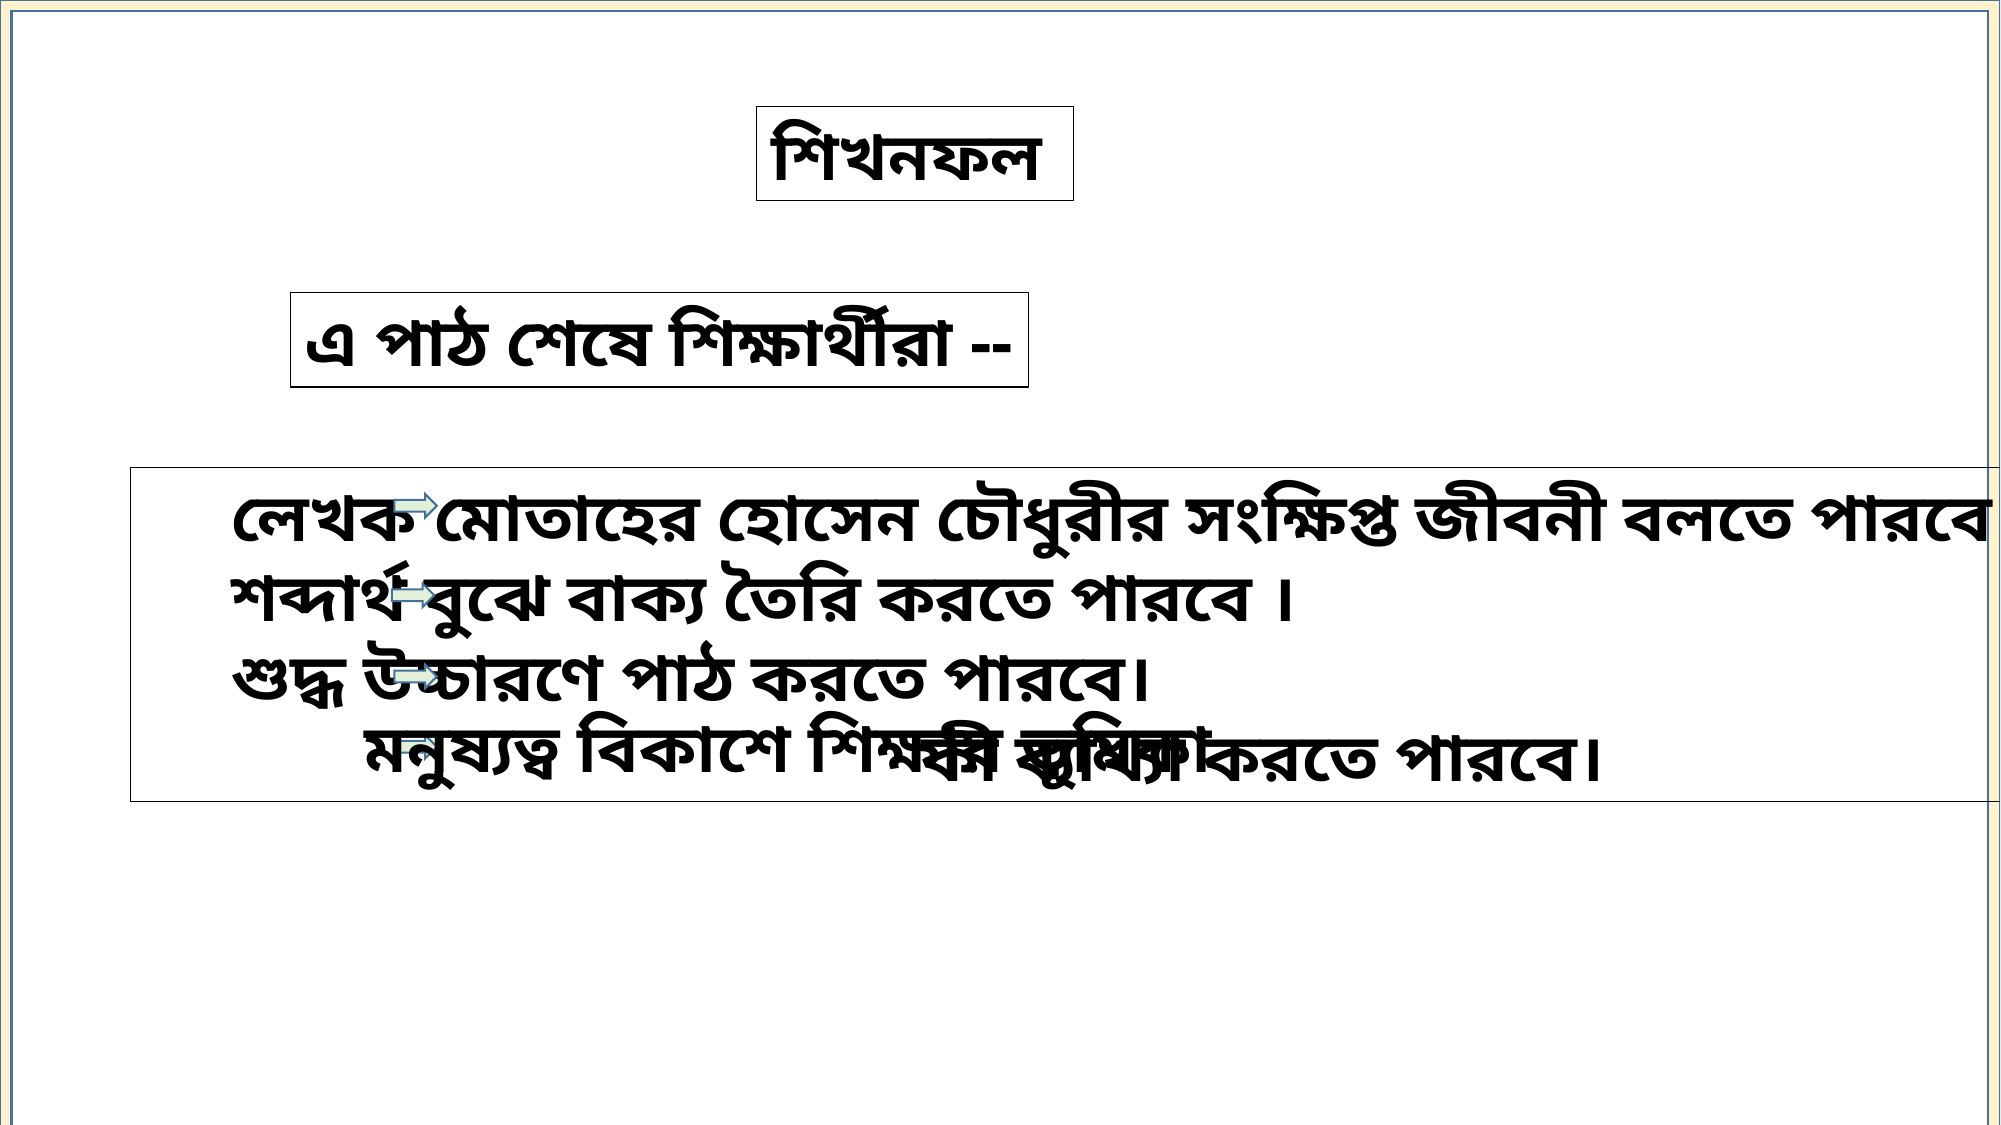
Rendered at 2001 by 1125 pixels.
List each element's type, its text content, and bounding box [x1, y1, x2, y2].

text_box মনুষ্যত্ব বিকাশে শিক্ষার ভূমিকা [350, 698, 1244, 794]
text_box লেখক মোতাহের হোসেন চৌধুরীর সংক্ষিপ্ত জীবনী বলতে পারবে । শব্দার্থ বুঝে বাক্য তৈরি করতে পারবে । শুদ্ধ উচ্চারণে পাঠ করতে পারবে। কী ব্যাখ্যা করতে পারবে। [130, 467, 2000, 802]
text_box [393, 662, 439, 691]
text_box [393, 491, 439, 521]
text_box এ পাঠ শেষে শিক্ষার্থীরা -- [290, 292, 1029, 387]
text_box শিখনফল [756, 106, 1074, 201]
text_box [390, 581, 436, 610]
